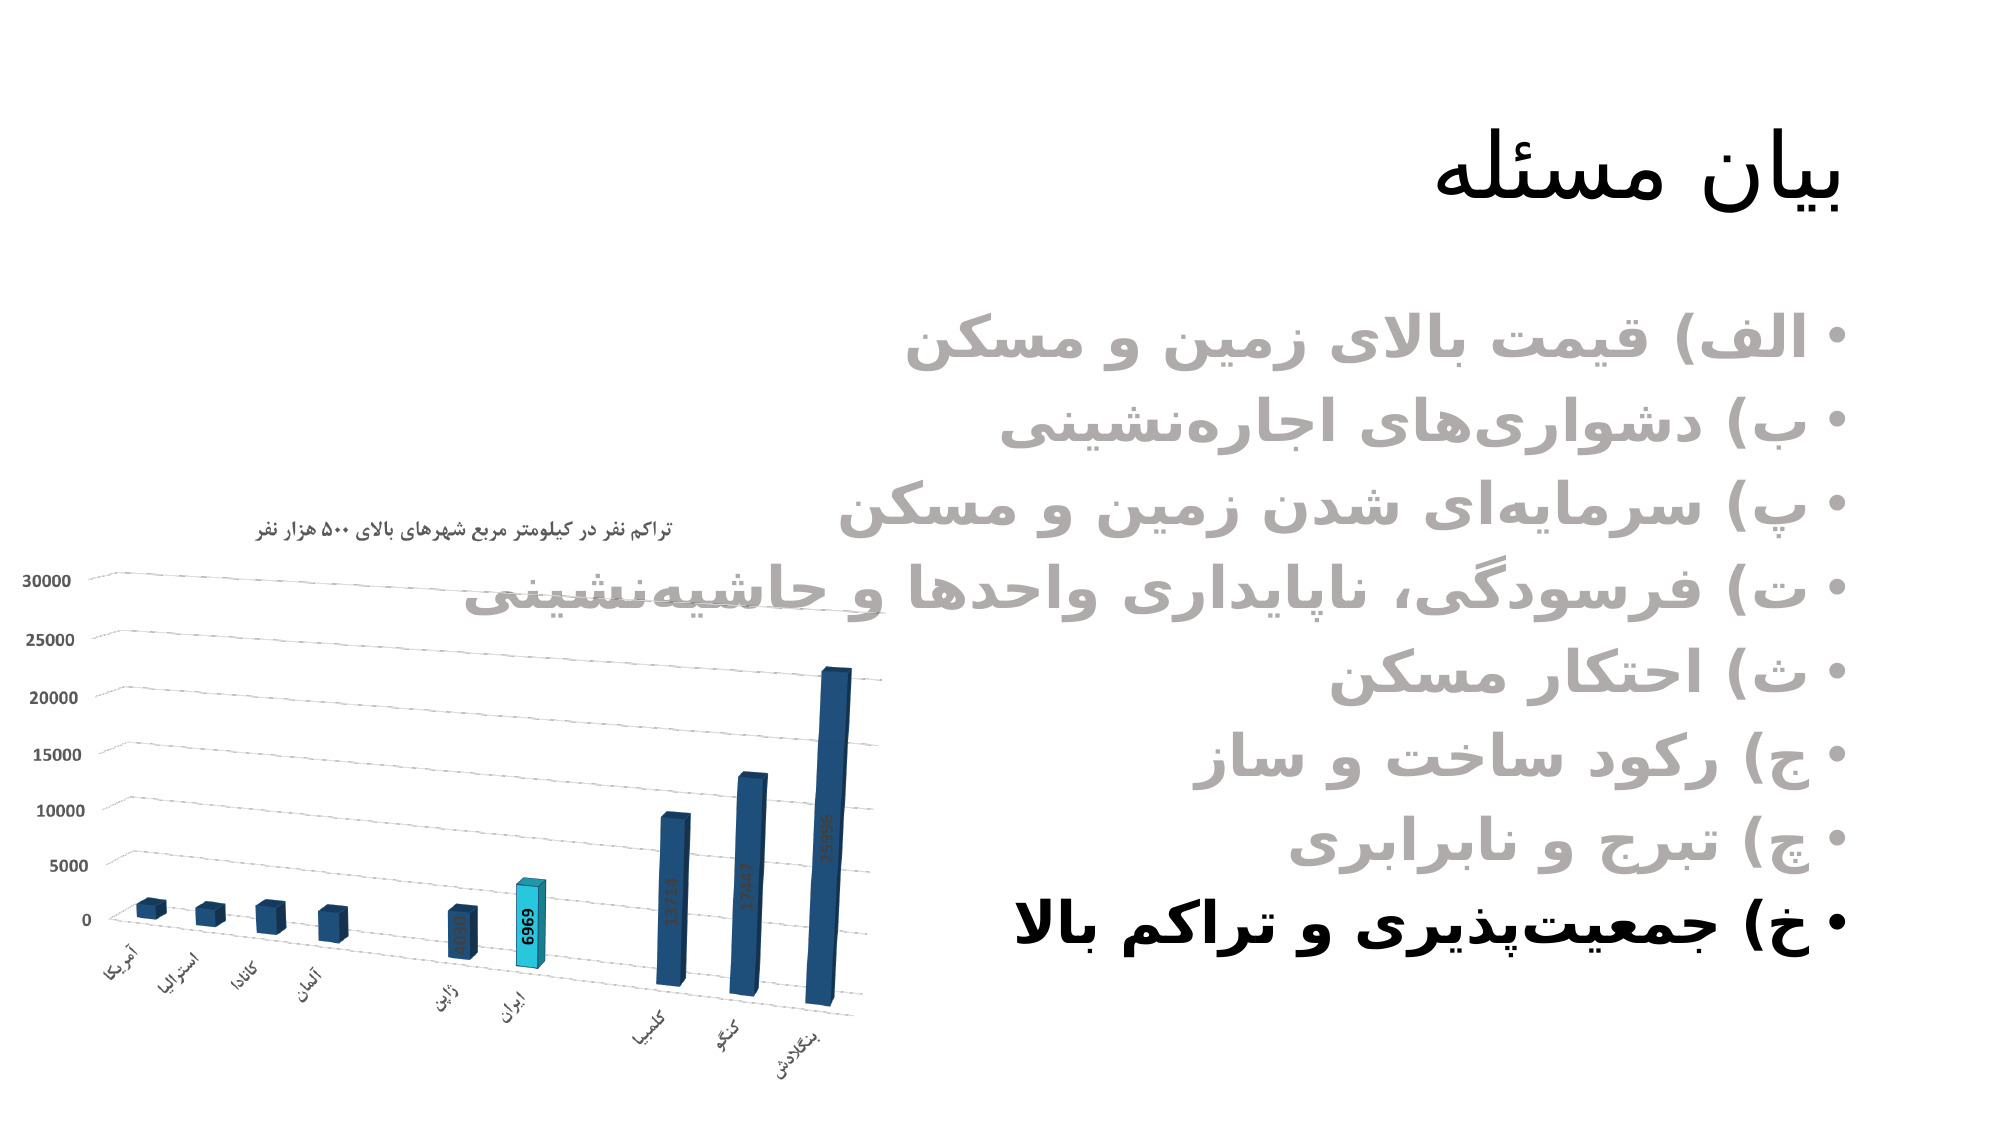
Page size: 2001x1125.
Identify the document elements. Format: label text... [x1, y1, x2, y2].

list الف) قیمت بالای زمین و مسکن ب) دشواری‌های اجاره‌نشینی پ) سرمایه‌ای شدن زمین و مسکن ت) فرسودگی، ناپایداری واحدها و حاشیه‌نشینی ث) احتکار مسکن ج) رکود ساخت و ساز چ) تبرج و نابرابری خ) جمعیت‌پذیری و تراکم بالا [137, 299, 1863, 1105]
title بیان مسئله [137, 59, 1863, 278]
picture [0, 501, 1000, 1105]
